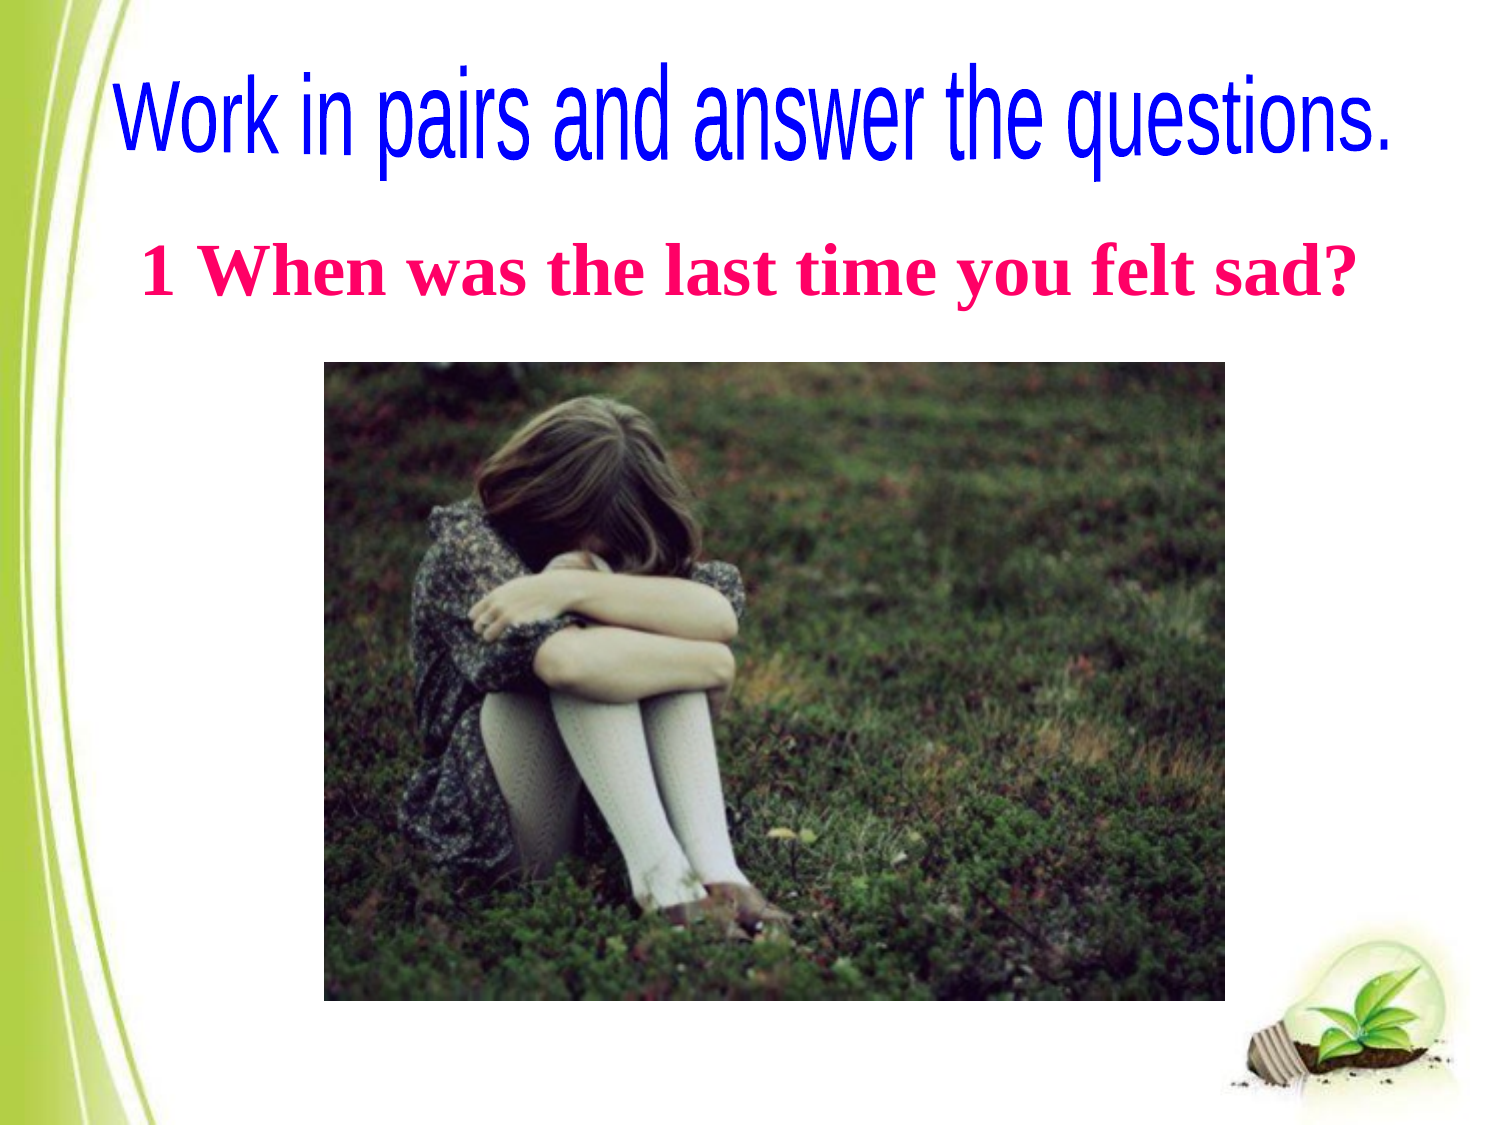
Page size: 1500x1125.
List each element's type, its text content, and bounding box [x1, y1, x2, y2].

text_box When was the last time you felt sad? [124, 199, 1400, 319]
picture [0, 0, 1500, 1125]
